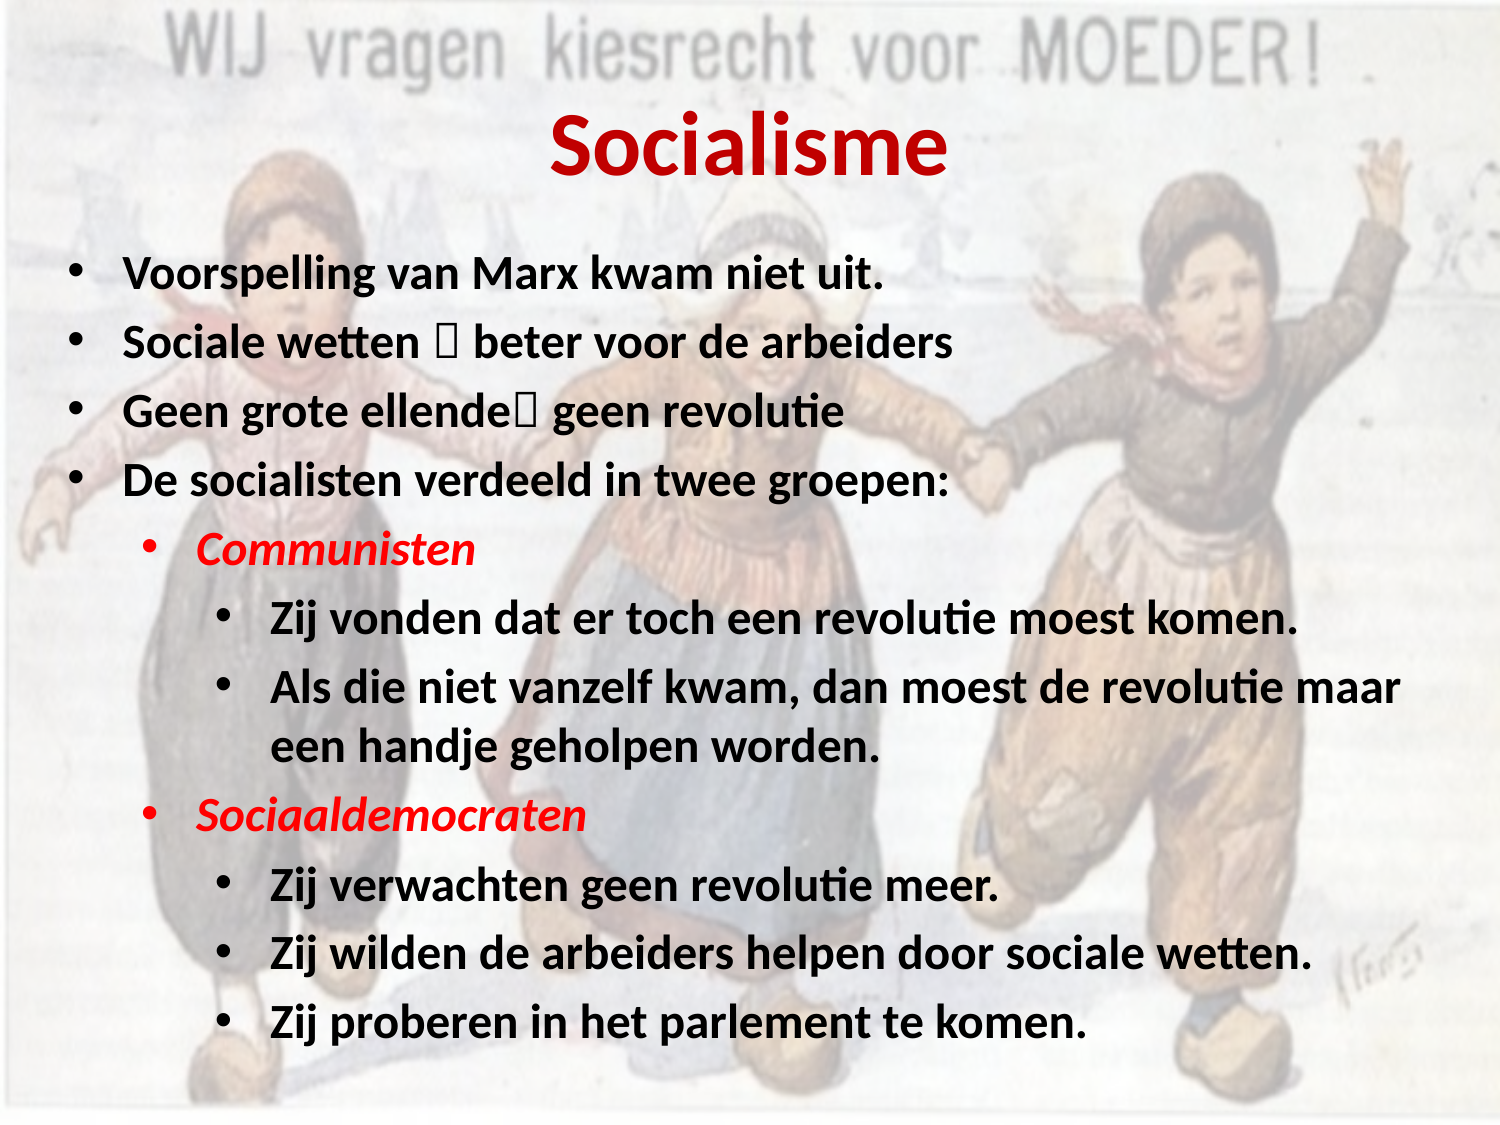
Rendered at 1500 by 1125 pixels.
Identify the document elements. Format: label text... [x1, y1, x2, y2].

text_box Voorspelling van Marx kwam niet uit. Sociale wetten  beter voor de arbeiders Geen grote ellende geen revolutie De socialisten verdeeld in twee groepen: Communisten Zij vonden dat er toch een revolutie moest komen. Als die niet vanzelf kwam, dan moest de revolutie maar een handje geholpen worden. Sociaaldemocraten Zij verwachten geen revolutie meer. Zij wilden de arbeiders helpen door sociale wetten. Zij proberen in het parlement te komen. [52, 232, 1448, 1065]
title Socialisme [75, 45, 1425, 232]
list [29, 262, 1425, 1094]
